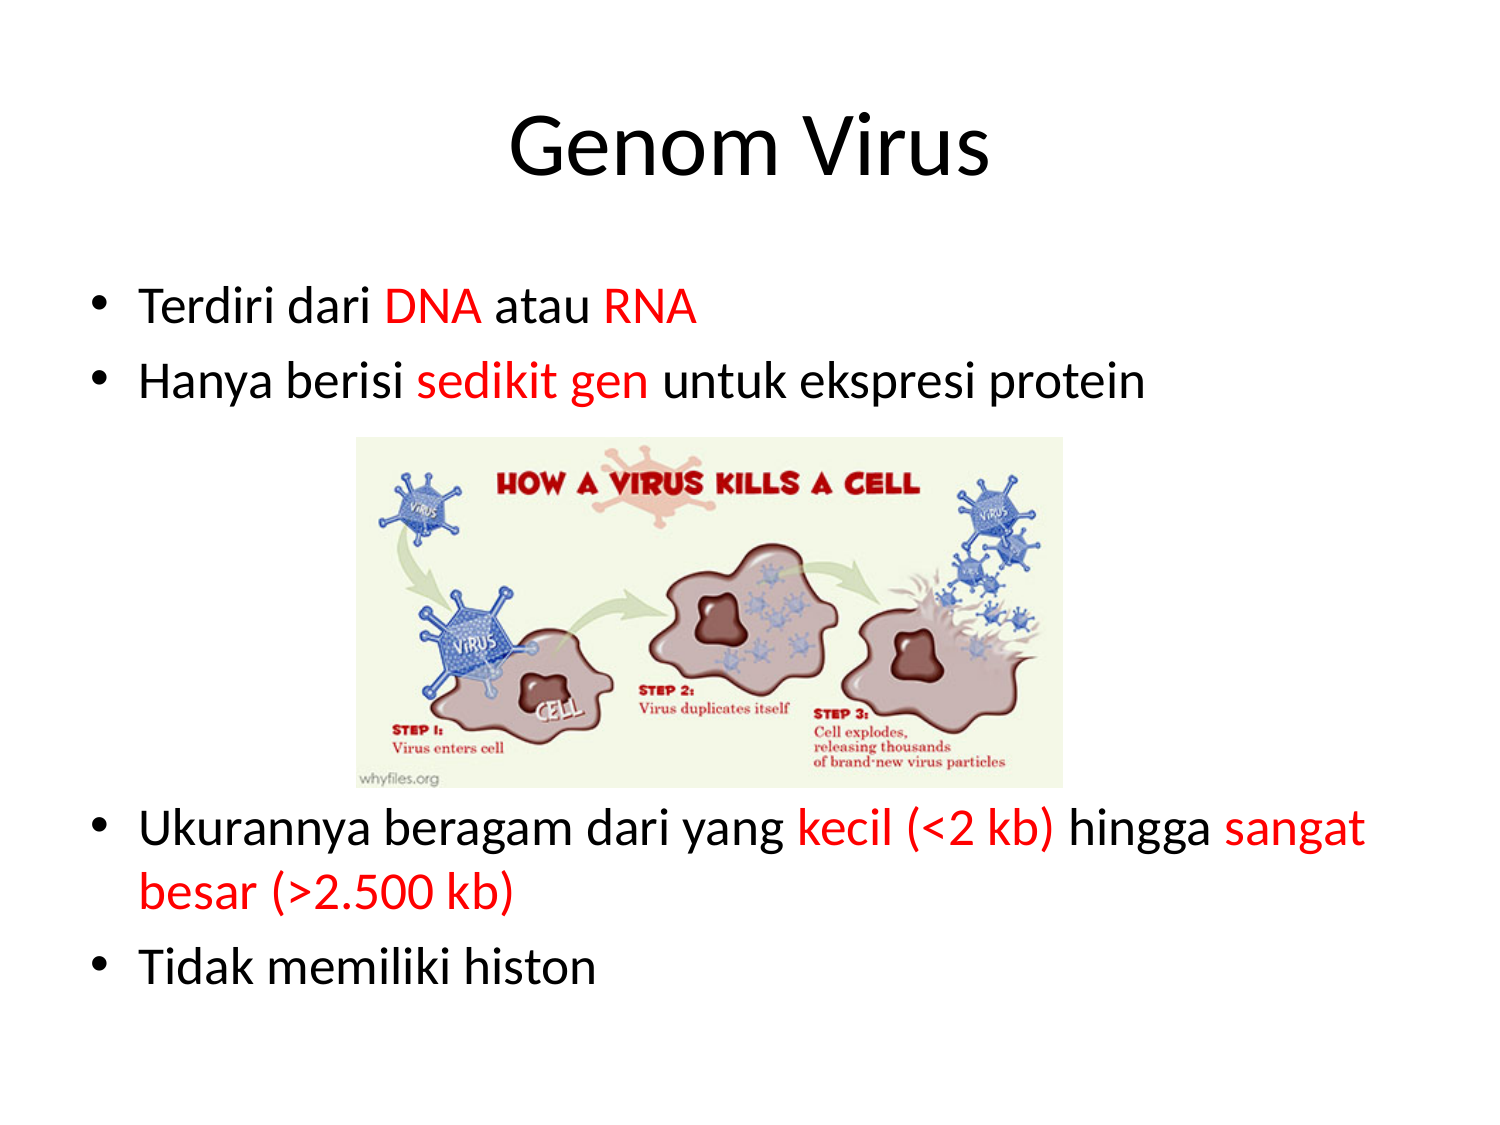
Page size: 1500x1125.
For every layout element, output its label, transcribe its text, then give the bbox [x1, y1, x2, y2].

title Genom Virus [75, 45, 1425, 233]
picture [356, 437, 1063, 788]
list Terdiri dari DNA atau RNA Hanya berisi sedikit gen untuk ekspresi protein Ukurannya beragam dari yang kecil (<2 kb) hingga sangat besar (>2.500 kb) Tidak memiliki histon [75, 262, 1425, 1005]
